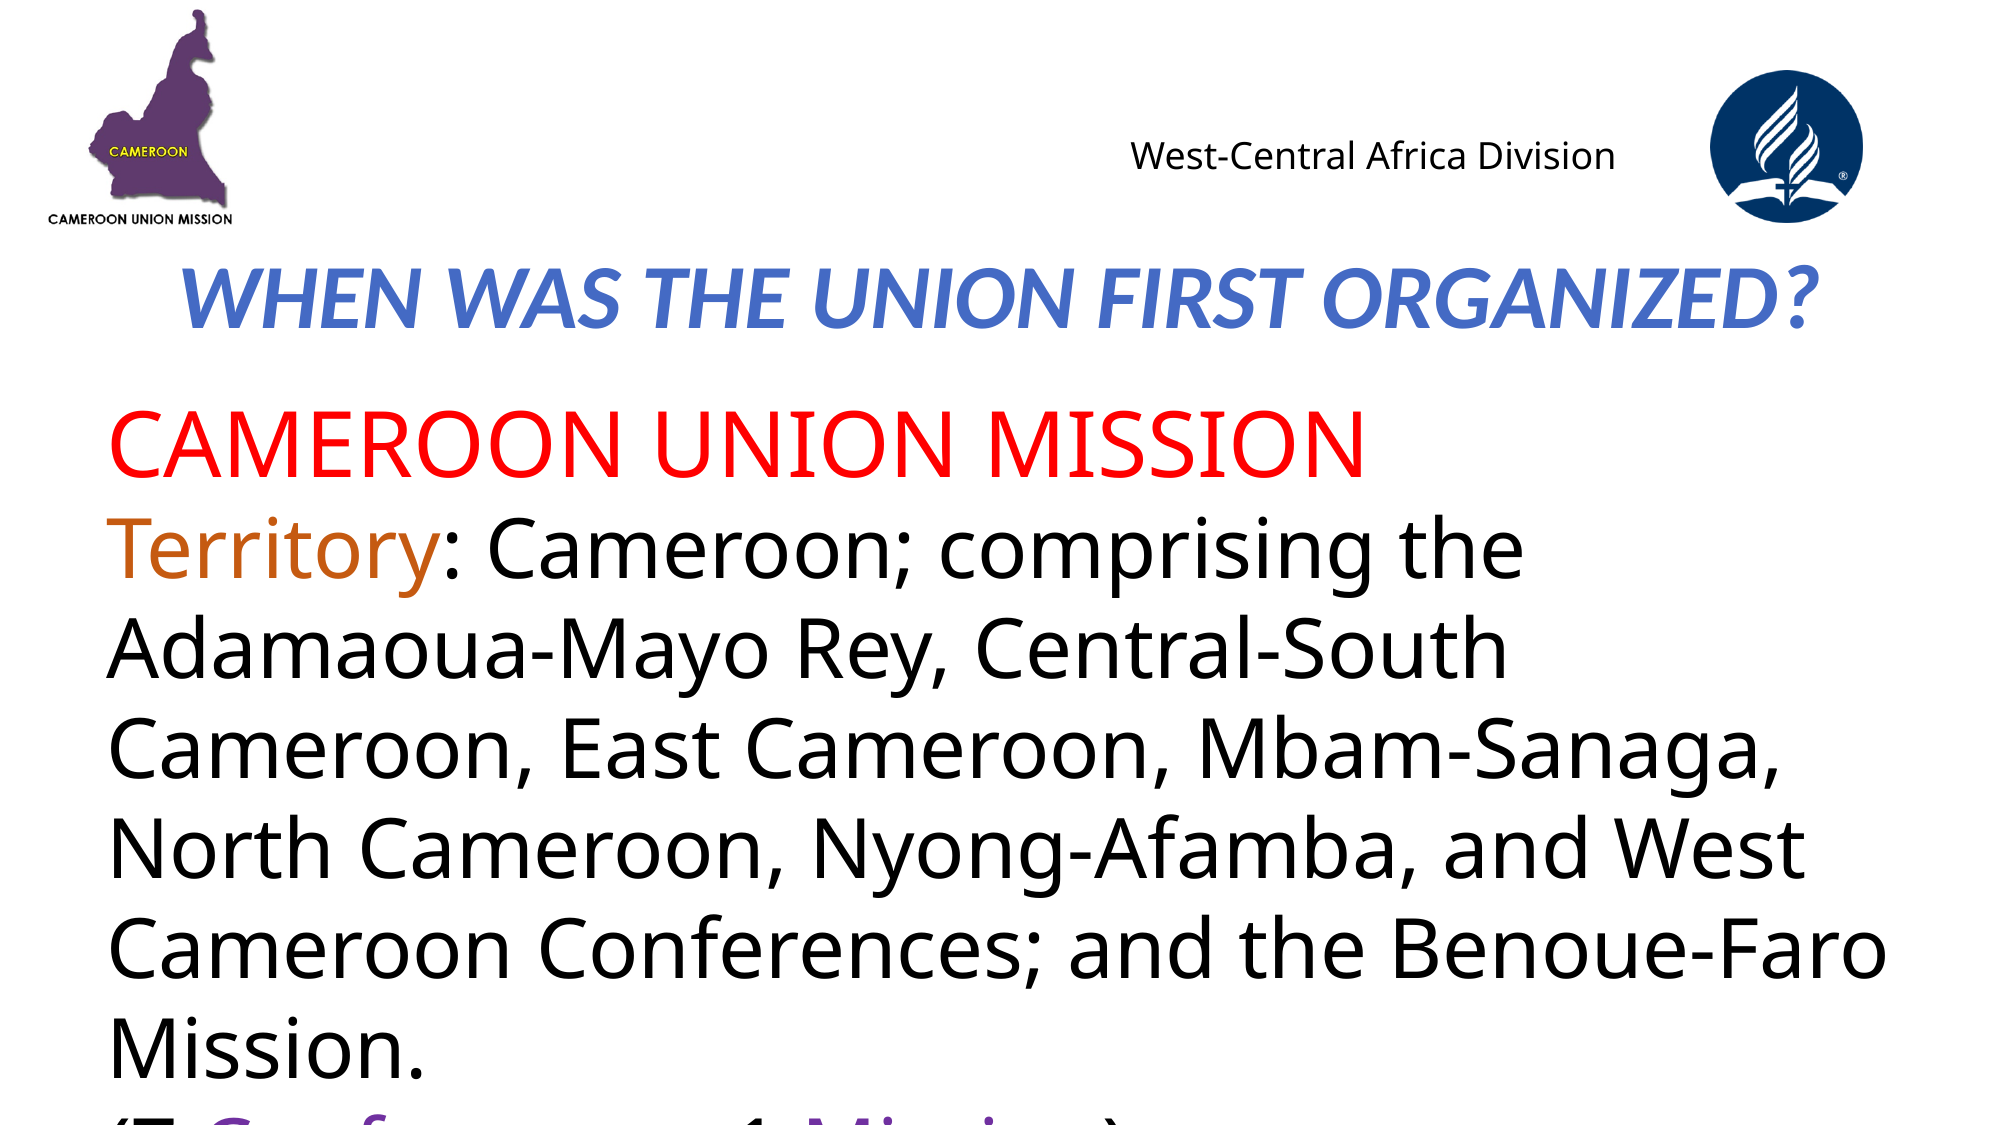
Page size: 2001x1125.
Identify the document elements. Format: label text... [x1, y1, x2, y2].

picture [0, 0, 279, 234]
text_box CAMEROON UNION MISSION Territory: Cameroon; comprising the Adamaoua-Mayo Rey, Central-South Cameroon, East Cameroon, Mbam-Sanaga, North Cameroon, Nyong-Afamba, and West Cameroon Conferences; and the Benoue-Faro Mission. (7 Conferences, 1 Mission) [91, 378, 1909, 1125]
text_box West-Central Africa Division [1122, 124, 1683, 185]
text_box When WAS THE UNION first organized? [35, 229, 1965, 354]
picture [1710, 70, 1863, 223]
